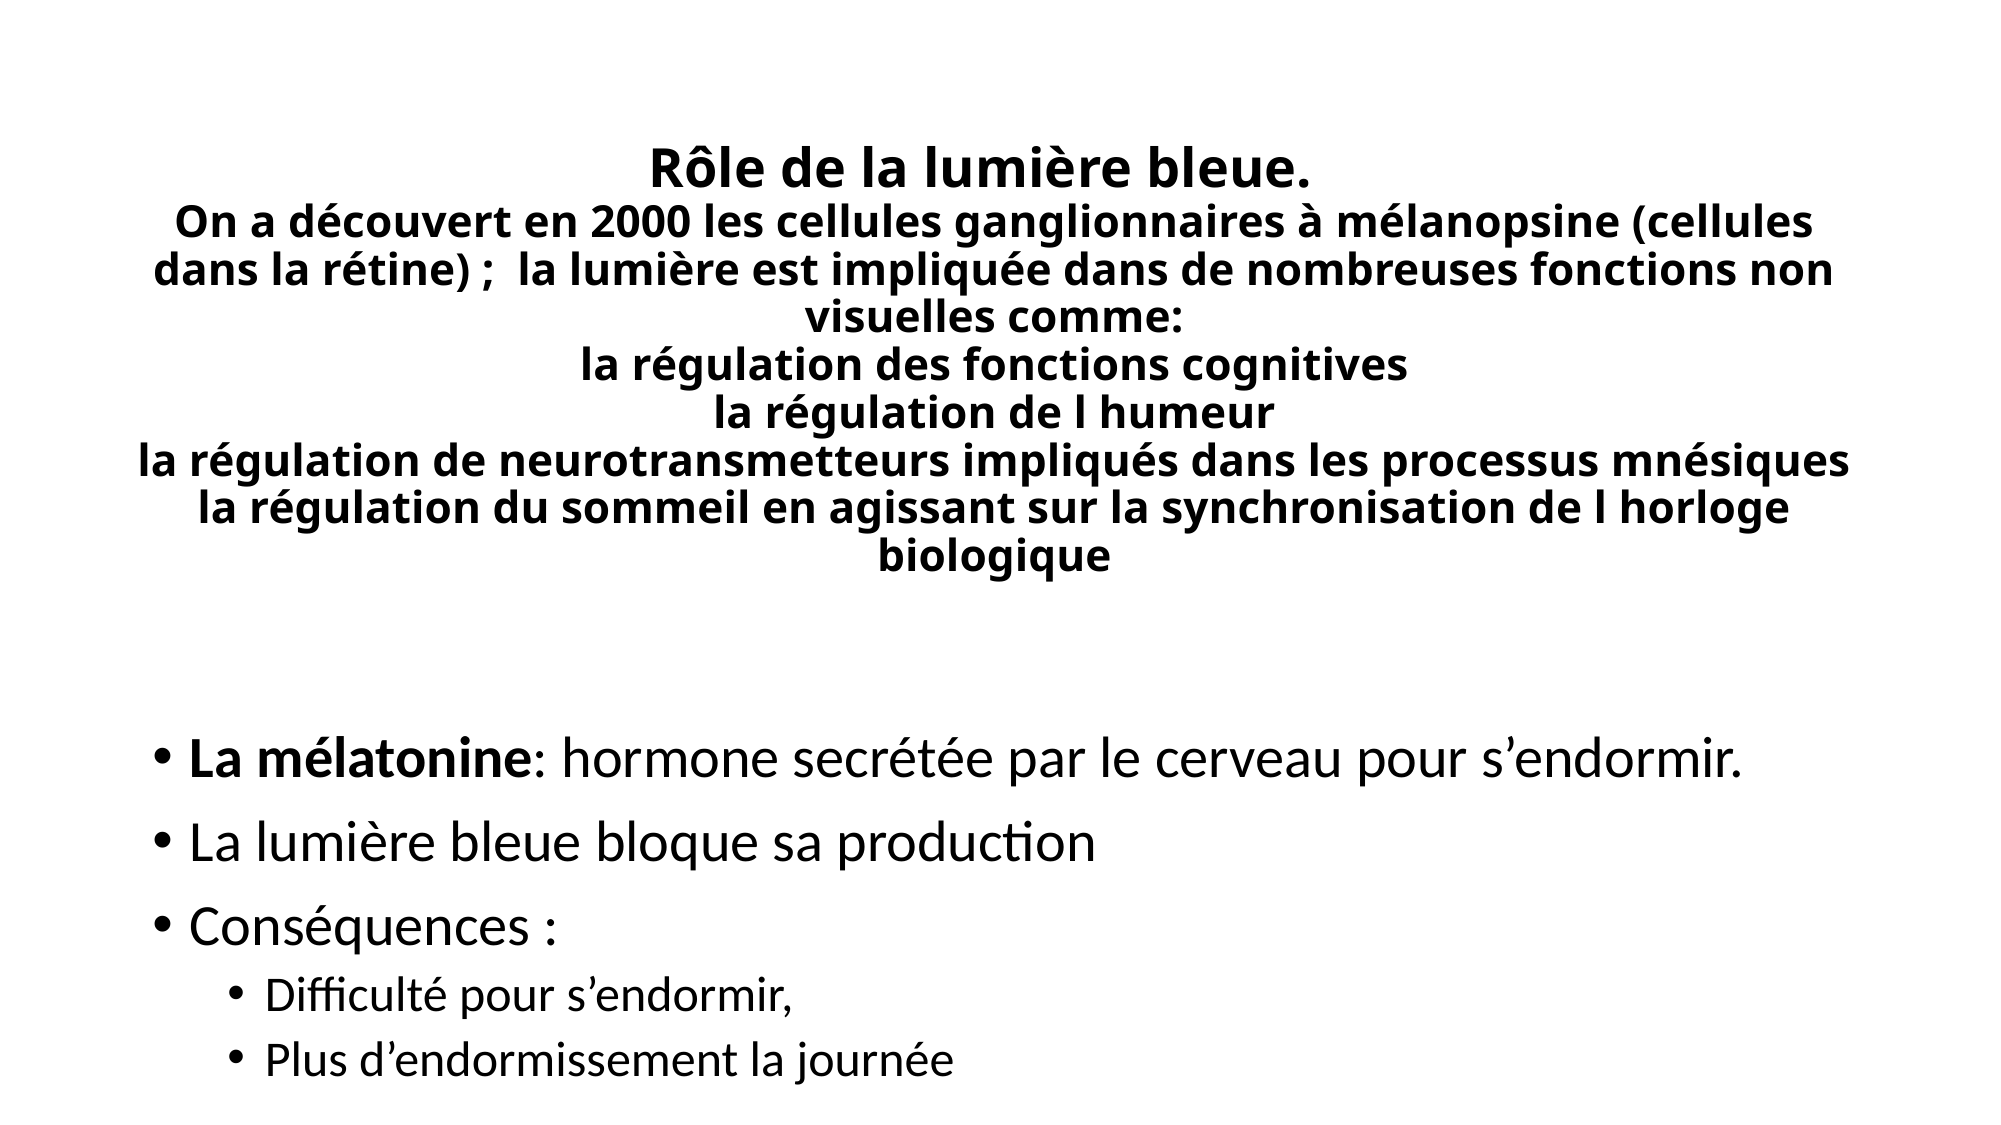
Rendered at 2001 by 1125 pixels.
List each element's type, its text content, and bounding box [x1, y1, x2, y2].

list La mélatonine: hormone secrétée par le cerveau pour s’endormir. La lumière bleue bloque sa production Conséquences : Difficulté pour s’endormir, Plus d’endormissement la journée [137, 720, 1820, 1125]
title Rôle de la lumière bleue. On a découvert en 2000 les cellules ganglionnaires à mélanopsine (cellules dans la rétine) ; la lumière est impliquée dans de nombreuses fonctions non visuelles comme: la régulation des fonctions cognitives la régulation de l humeur la régulation de neurotransmetteurs impliqués dans les processus mnésiques la régulation du sommeil en agissant sur la synchronisation de l horloge biologique [114, 109, 1875, 613]
